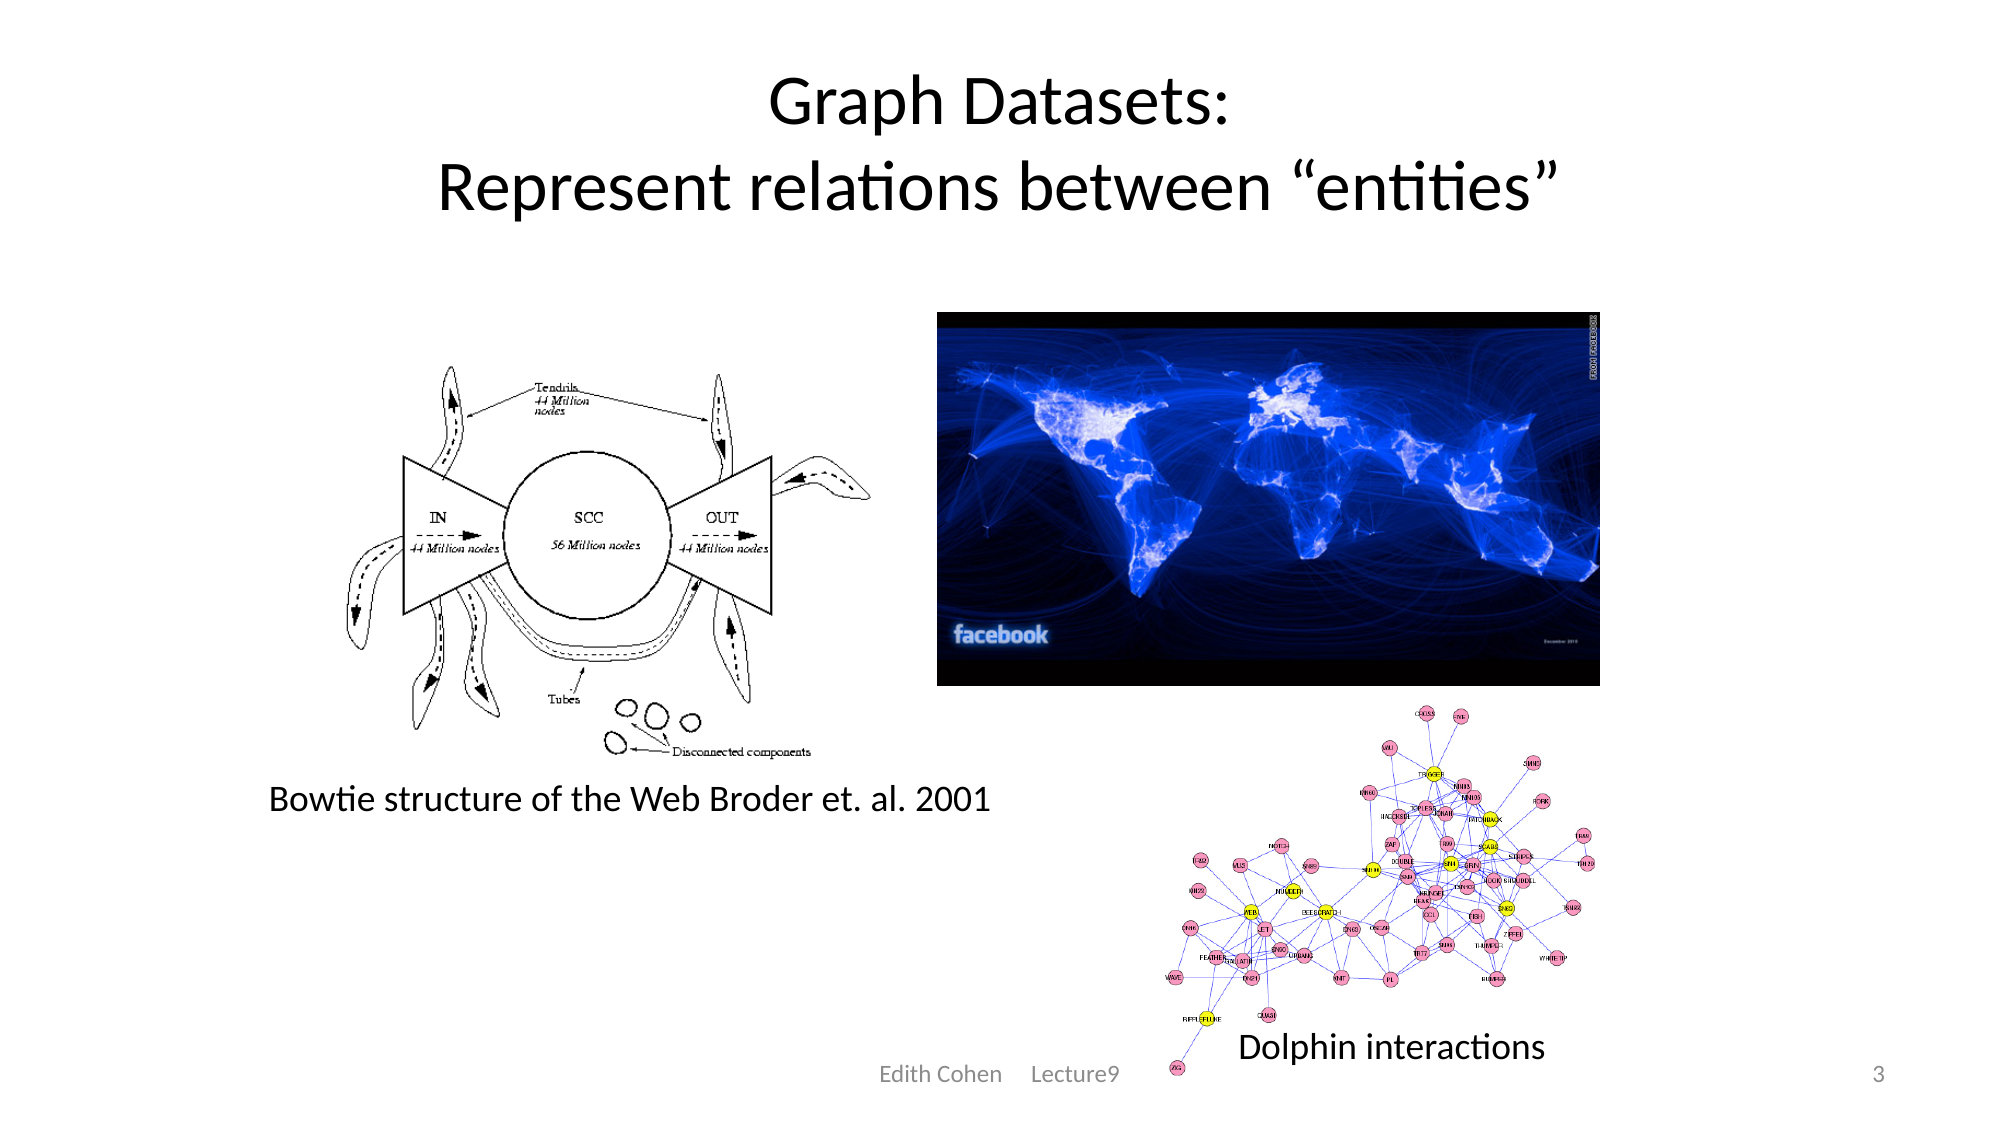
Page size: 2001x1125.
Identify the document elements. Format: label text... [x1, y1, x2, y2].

slide_number 3 [1433, 1042, 1900, 1103]
footer Edith Cohen Lecture9 [683, 1042, 1317, 1103]
title Graph Datasets: Represent relations between “entities” [99, 45, 1900, 233]
picture [1165, 704, 1595, 1076]
text_box Bowtie structure of the Web Broder et. al. 2001 [253, 766, 1007, 826]
picture [937, 312, 1601, 686]
picture [337, 337, 909, 769]
